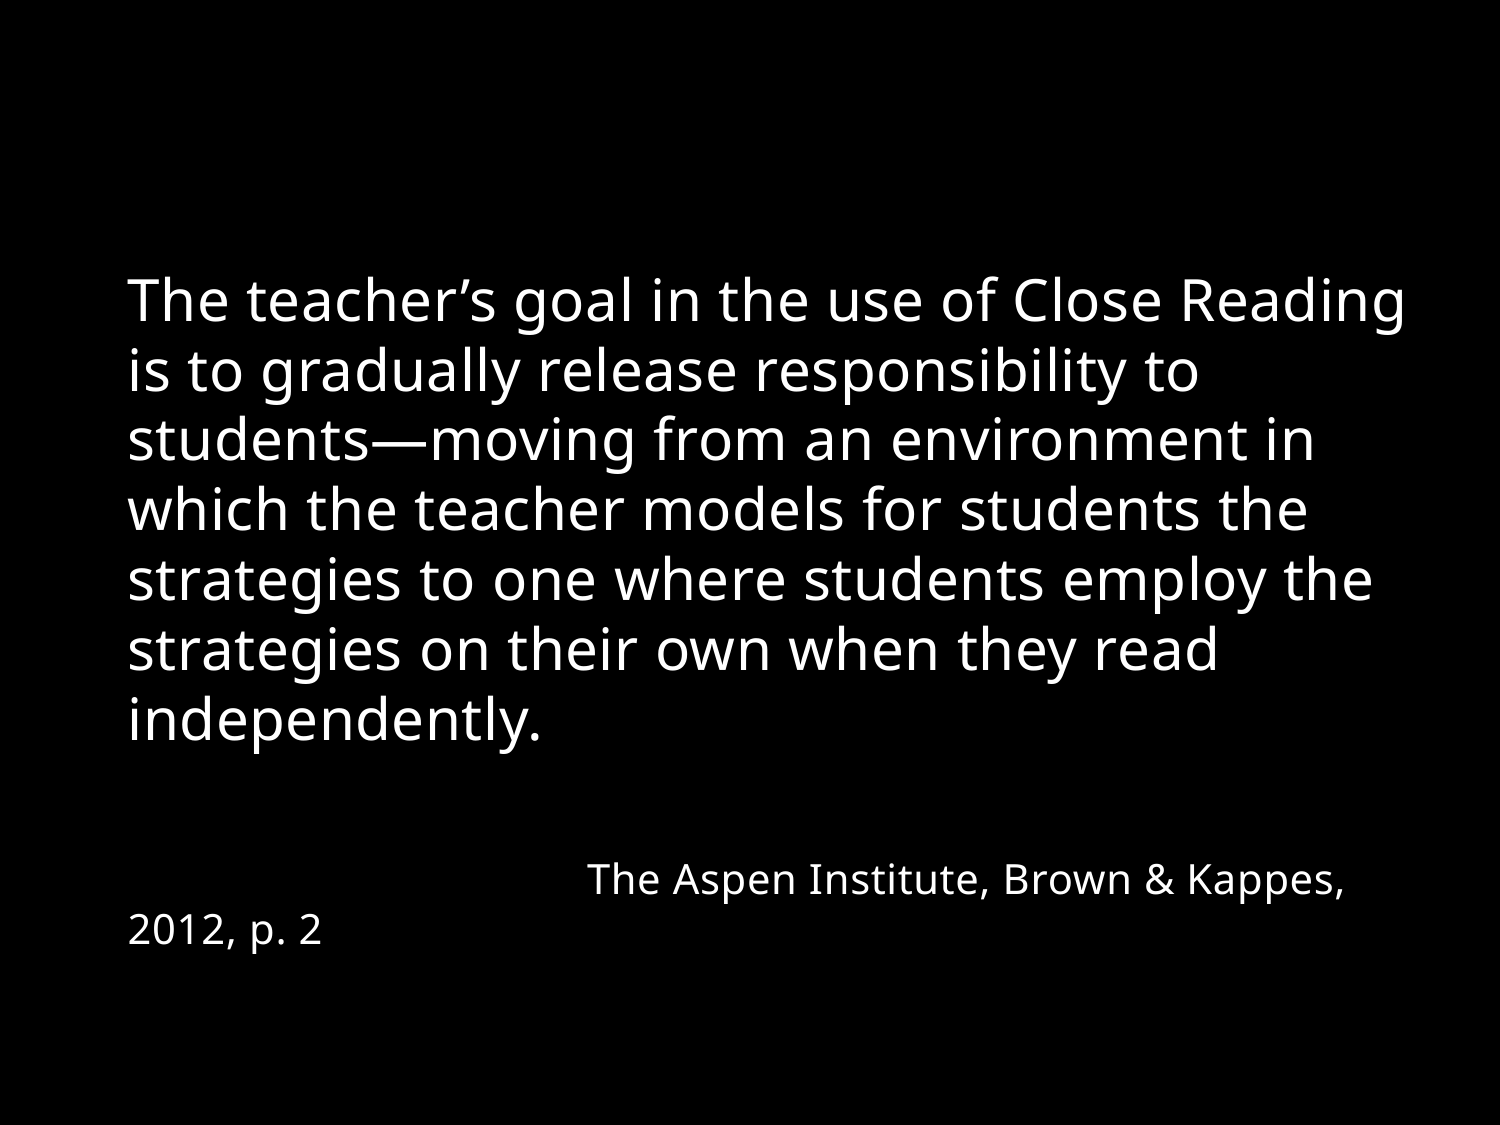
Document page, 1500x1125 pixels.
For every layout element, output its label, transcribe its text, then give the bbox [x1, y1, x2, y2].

list The teacher’s goal in the use of Close Reading is to gradually release responsibility to students—moving from an environment in which the teacher models for students the strategies to one where students employ the strategies on their own when they read independently. The Aspen Institute, Brown & Kappes, 2012, p. 2 [112, 255, 1431, 931]
